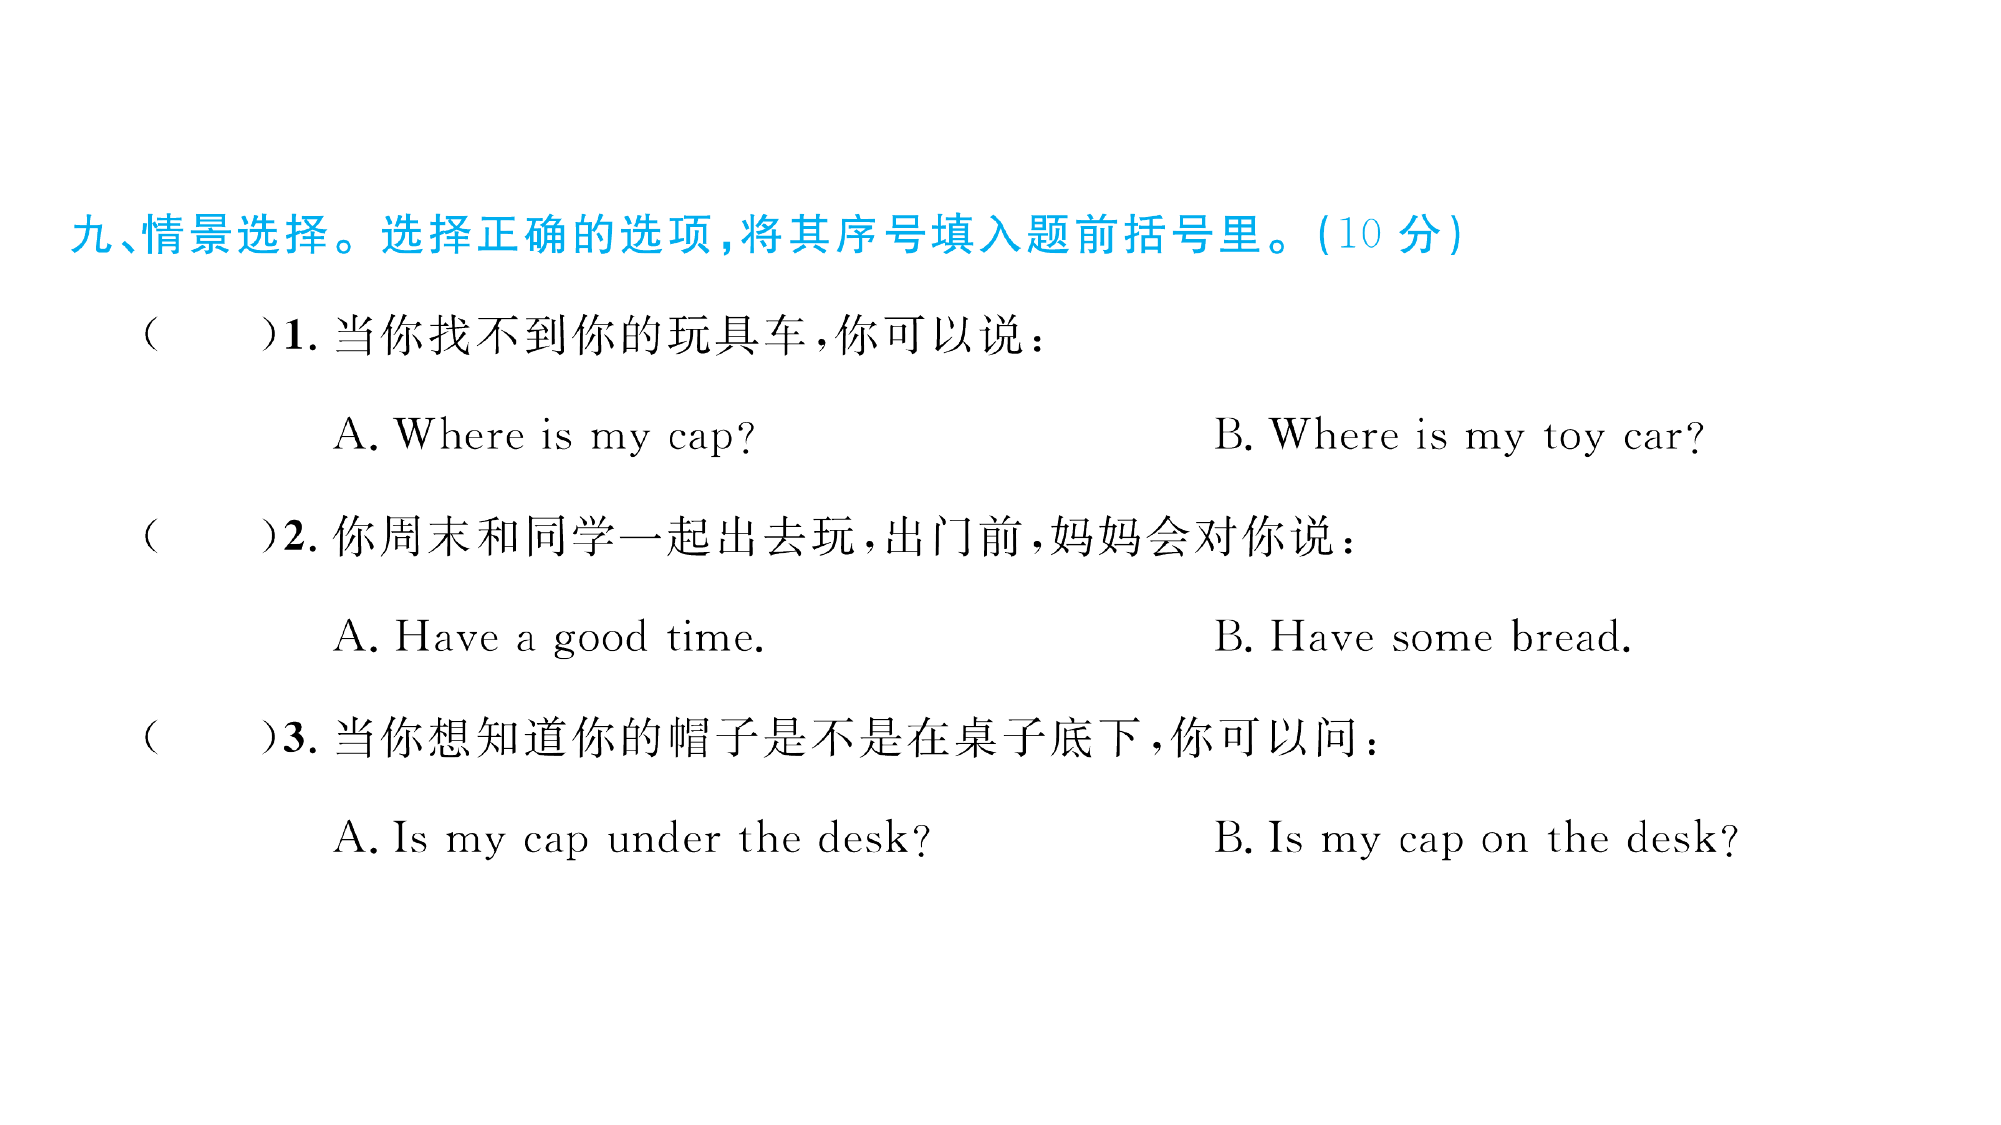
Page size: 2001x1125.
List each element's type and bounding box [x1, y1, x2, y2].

picture [67, 188, 1958, 889]
